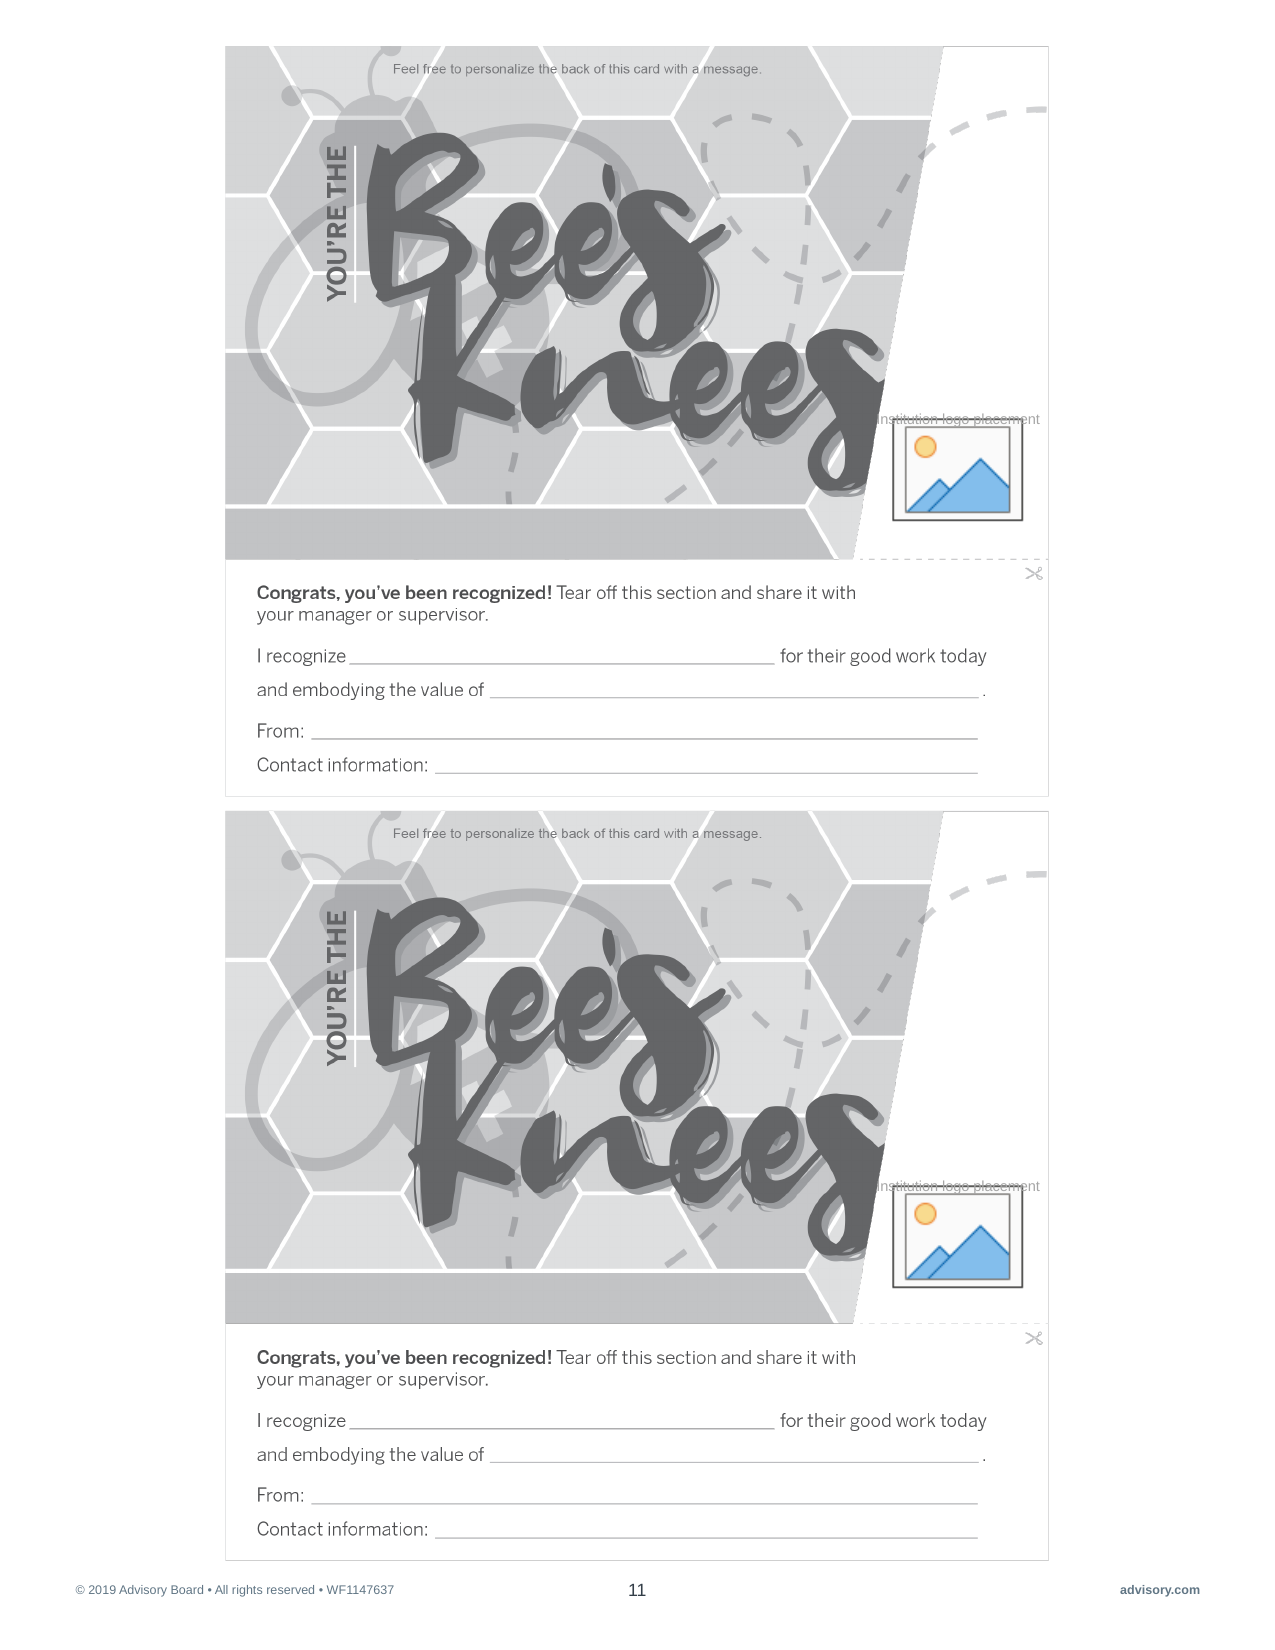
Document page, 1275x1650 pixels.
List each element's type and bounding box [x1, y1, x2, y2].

picture [225, 46, 1049, 1561]
